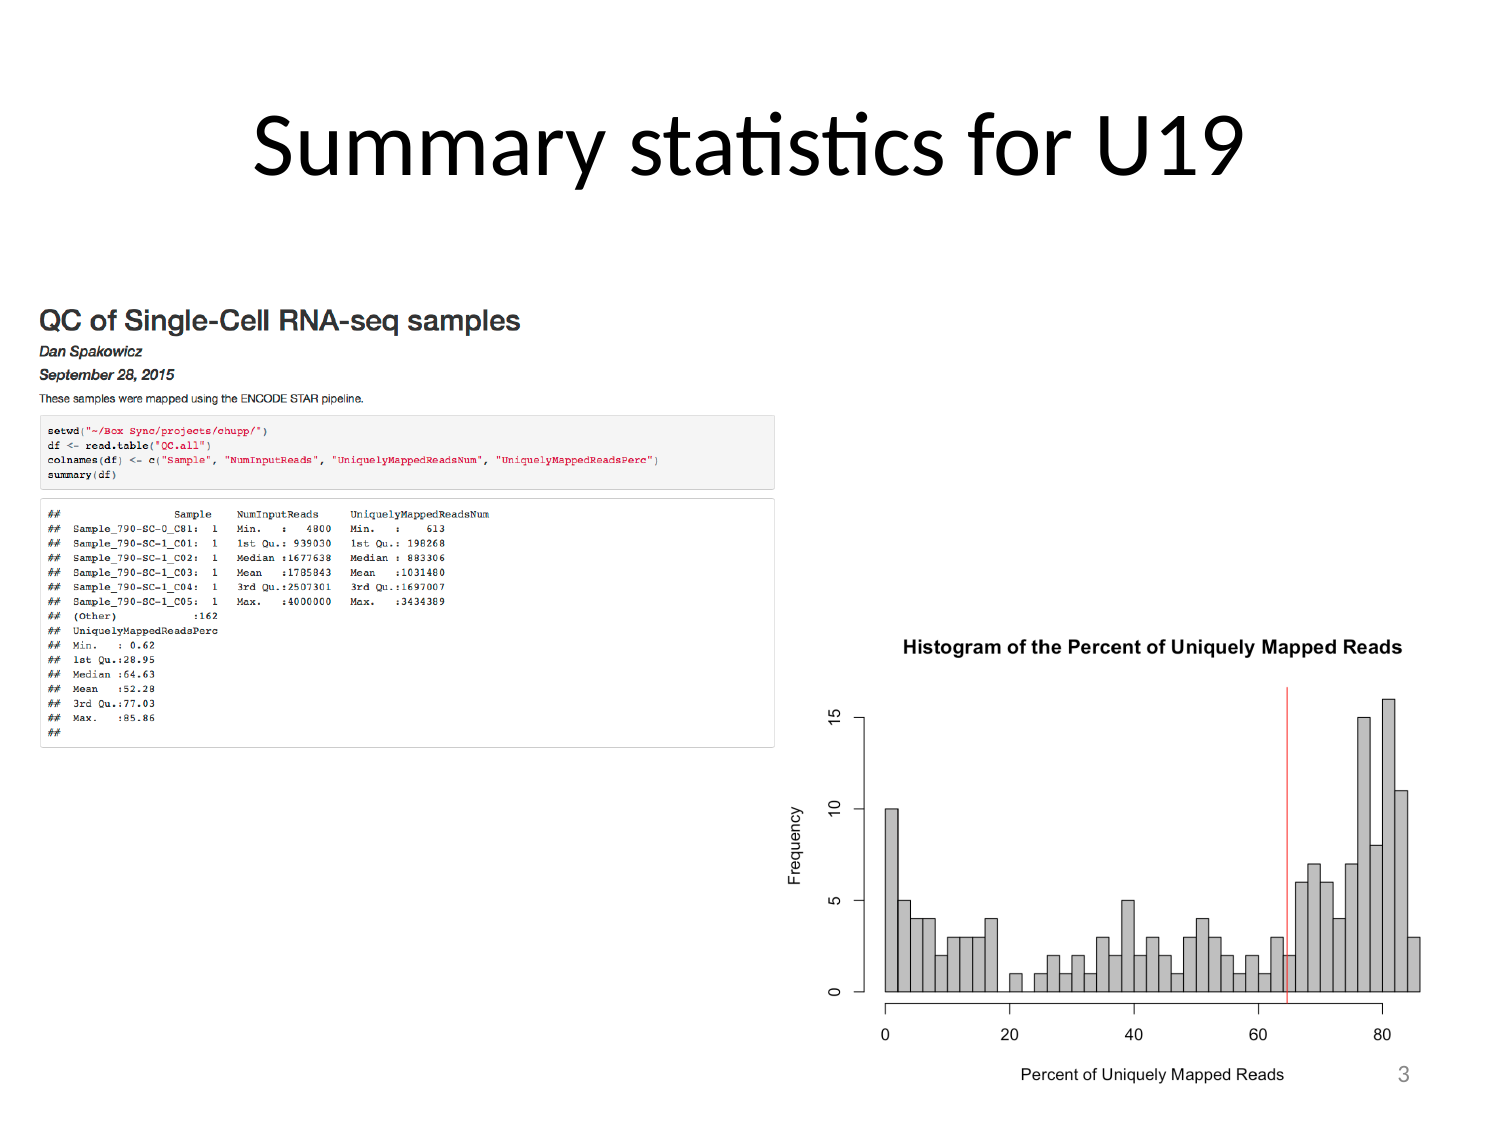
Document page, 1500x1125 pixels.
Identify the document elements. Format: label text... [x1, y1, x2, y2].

title Summary statistics for U19 [75, 45, 1425, 233]
picture [15, 297, 1471, 1093]
